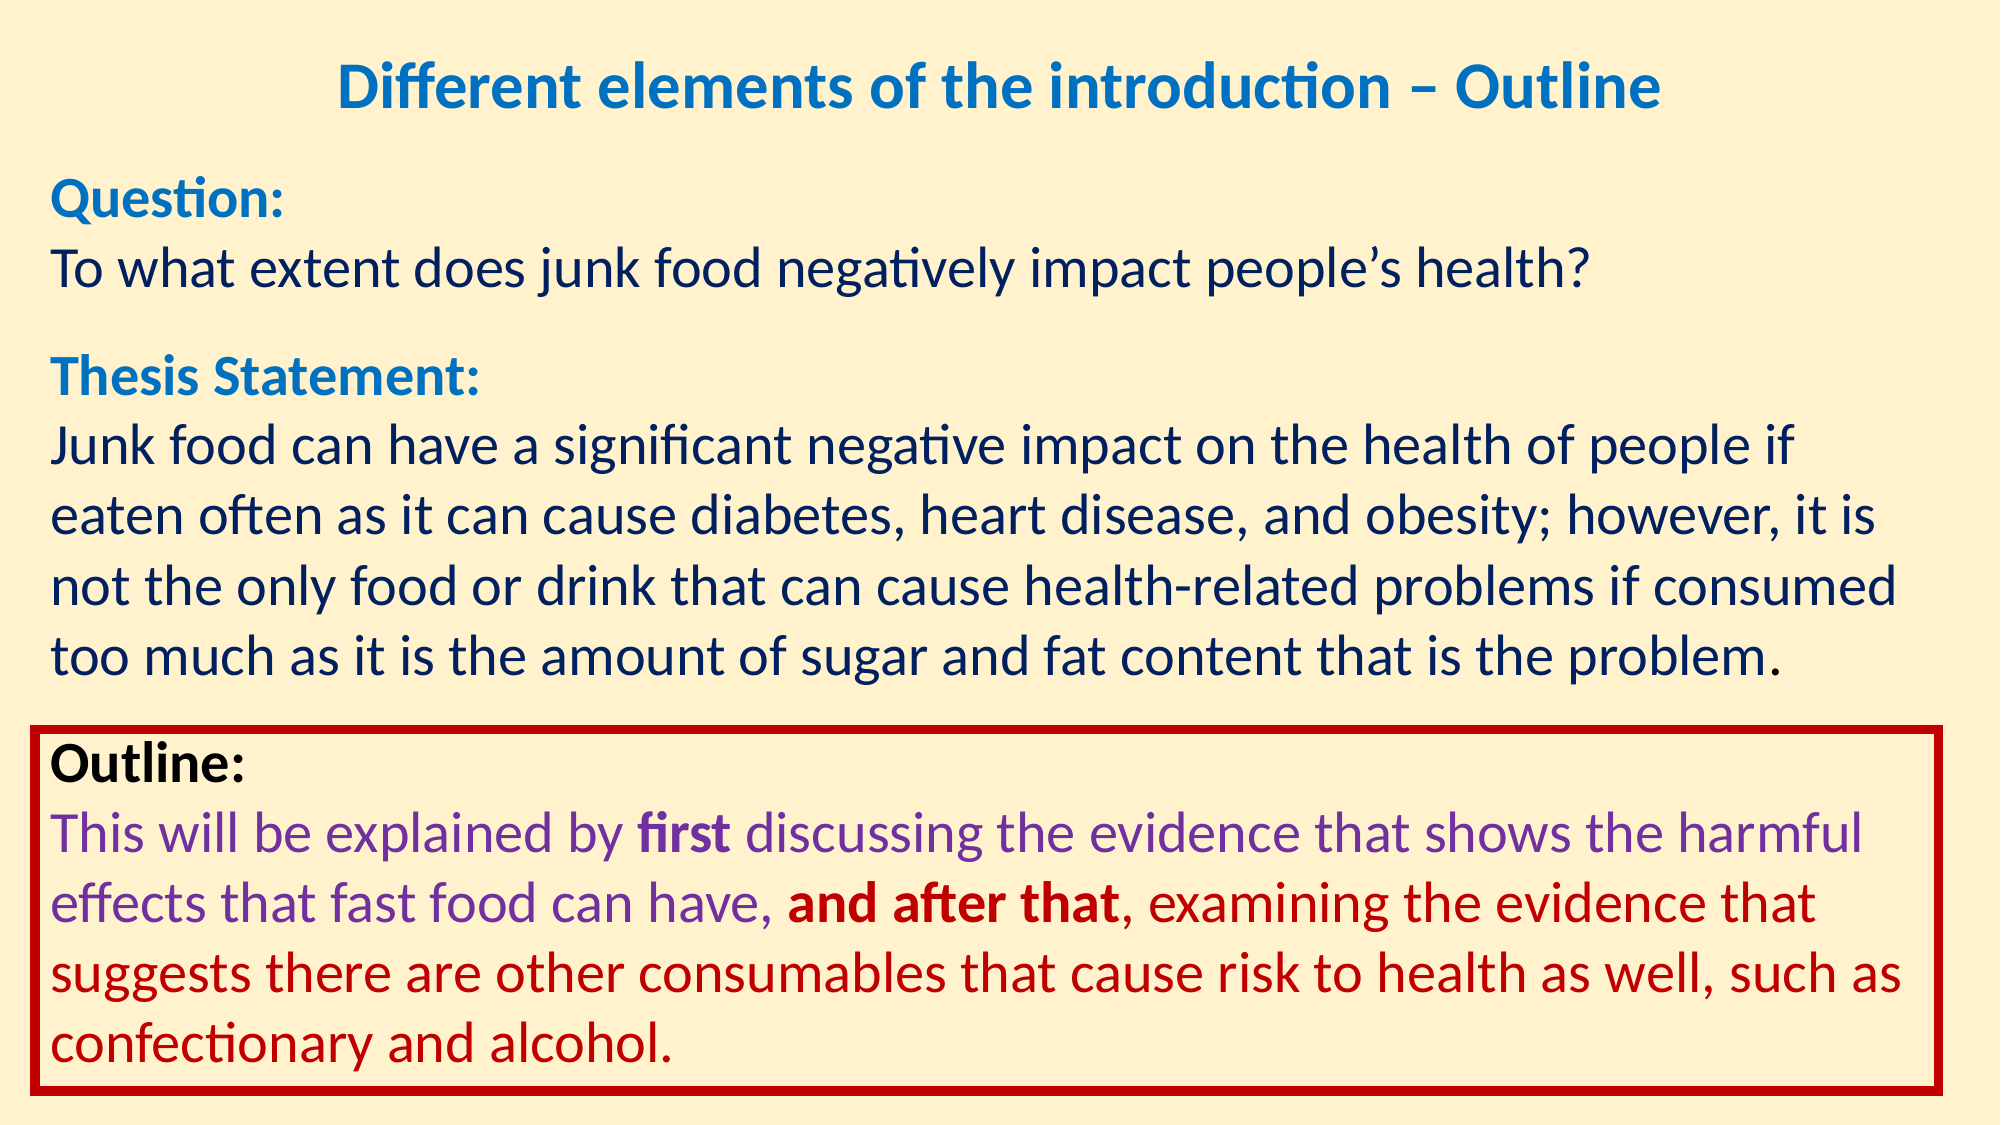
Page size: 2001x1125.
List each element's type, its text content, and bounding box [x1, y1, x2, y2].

text_box Question: To what extent does junk food negatively impact people’s health? Thesis Statement: Junk food can have a significant negative impact on the health of people if eaten often as it can cause diabetes, heart disease, and obesity; however, it is not the only food or drink that can cause health-related problems if consumed too much as it is the amount of sugar and fat content that is the problem. Outline: This will be explained by first discussing the evidence that shows the harmful effects that fast food can have, and after that, examining the evidence that suggests there are other consumables that cause risk to health as well, such as confectionary and alcohol. [35, 151, 1939, 729]
text_box [34, 729, 1940, 1092]
text_box Different elements of the introduction – Outline [35, 34, 1965, 209]
